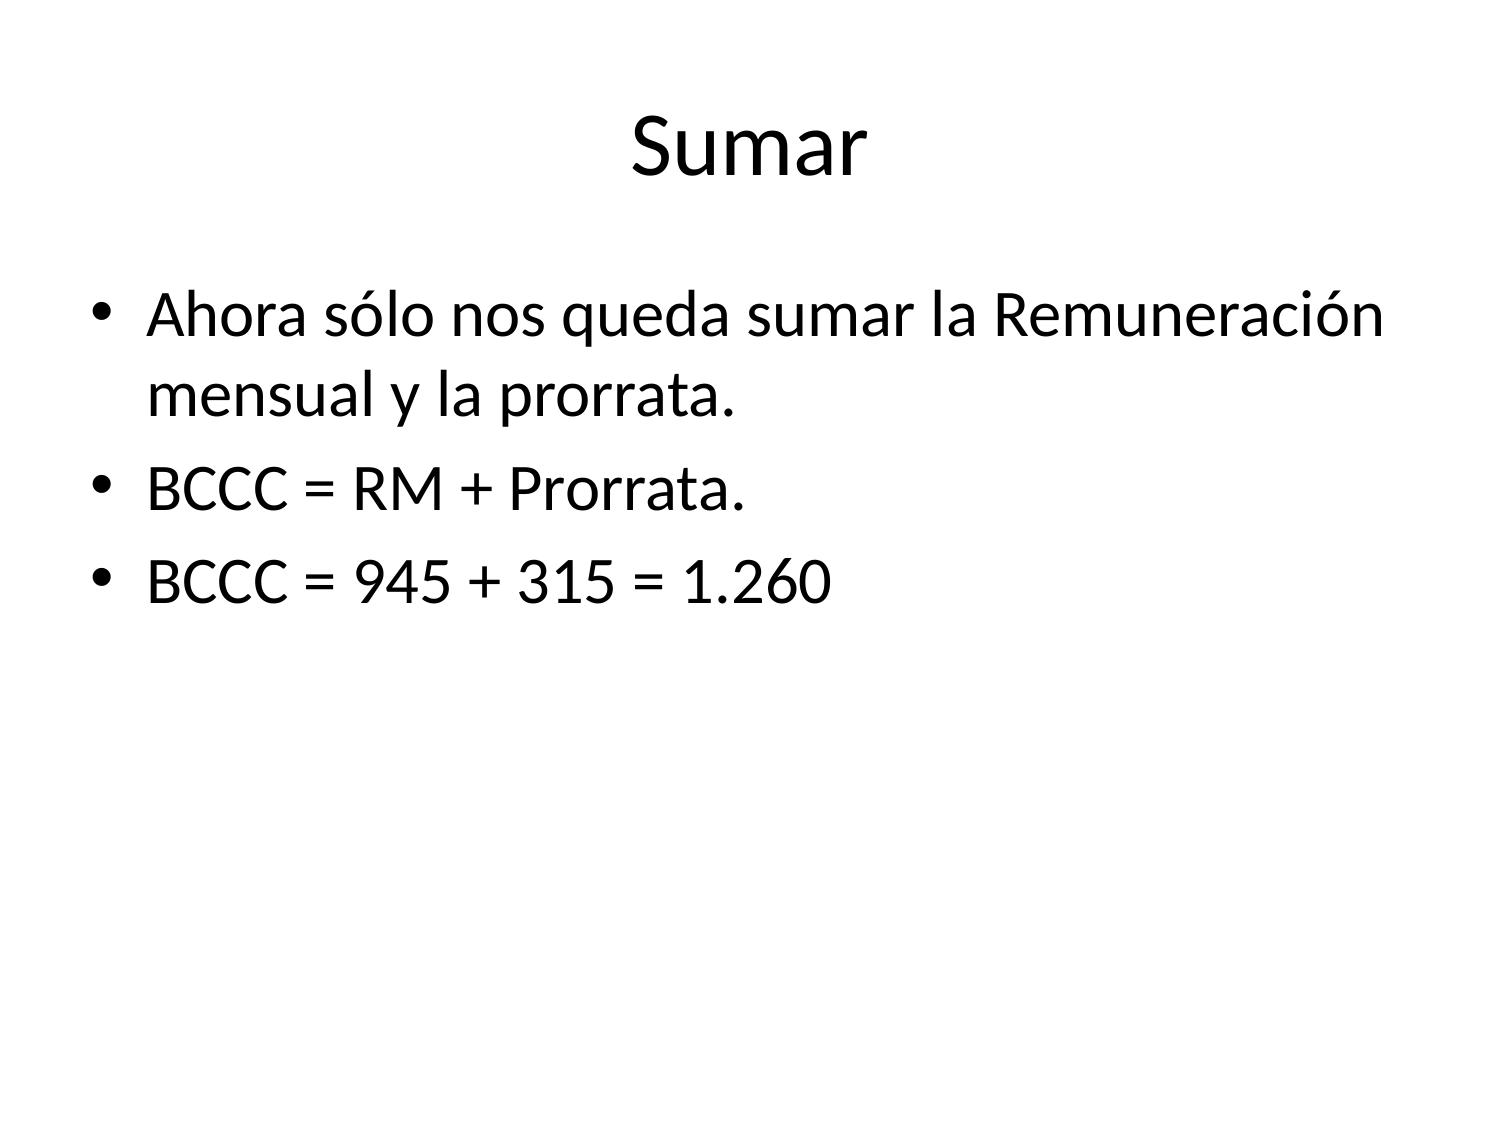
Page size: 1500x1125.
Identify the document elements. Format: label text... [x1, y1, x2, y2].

list Ahora sólo nos queda sumar la Remuneración mensual y la prorrata. BCCC = RM + Prorrata. BCCC = 945 + 315 = 1.260 [75, 262, 1425, 1005]
title Sumar [75, 45, 1425, 233]
